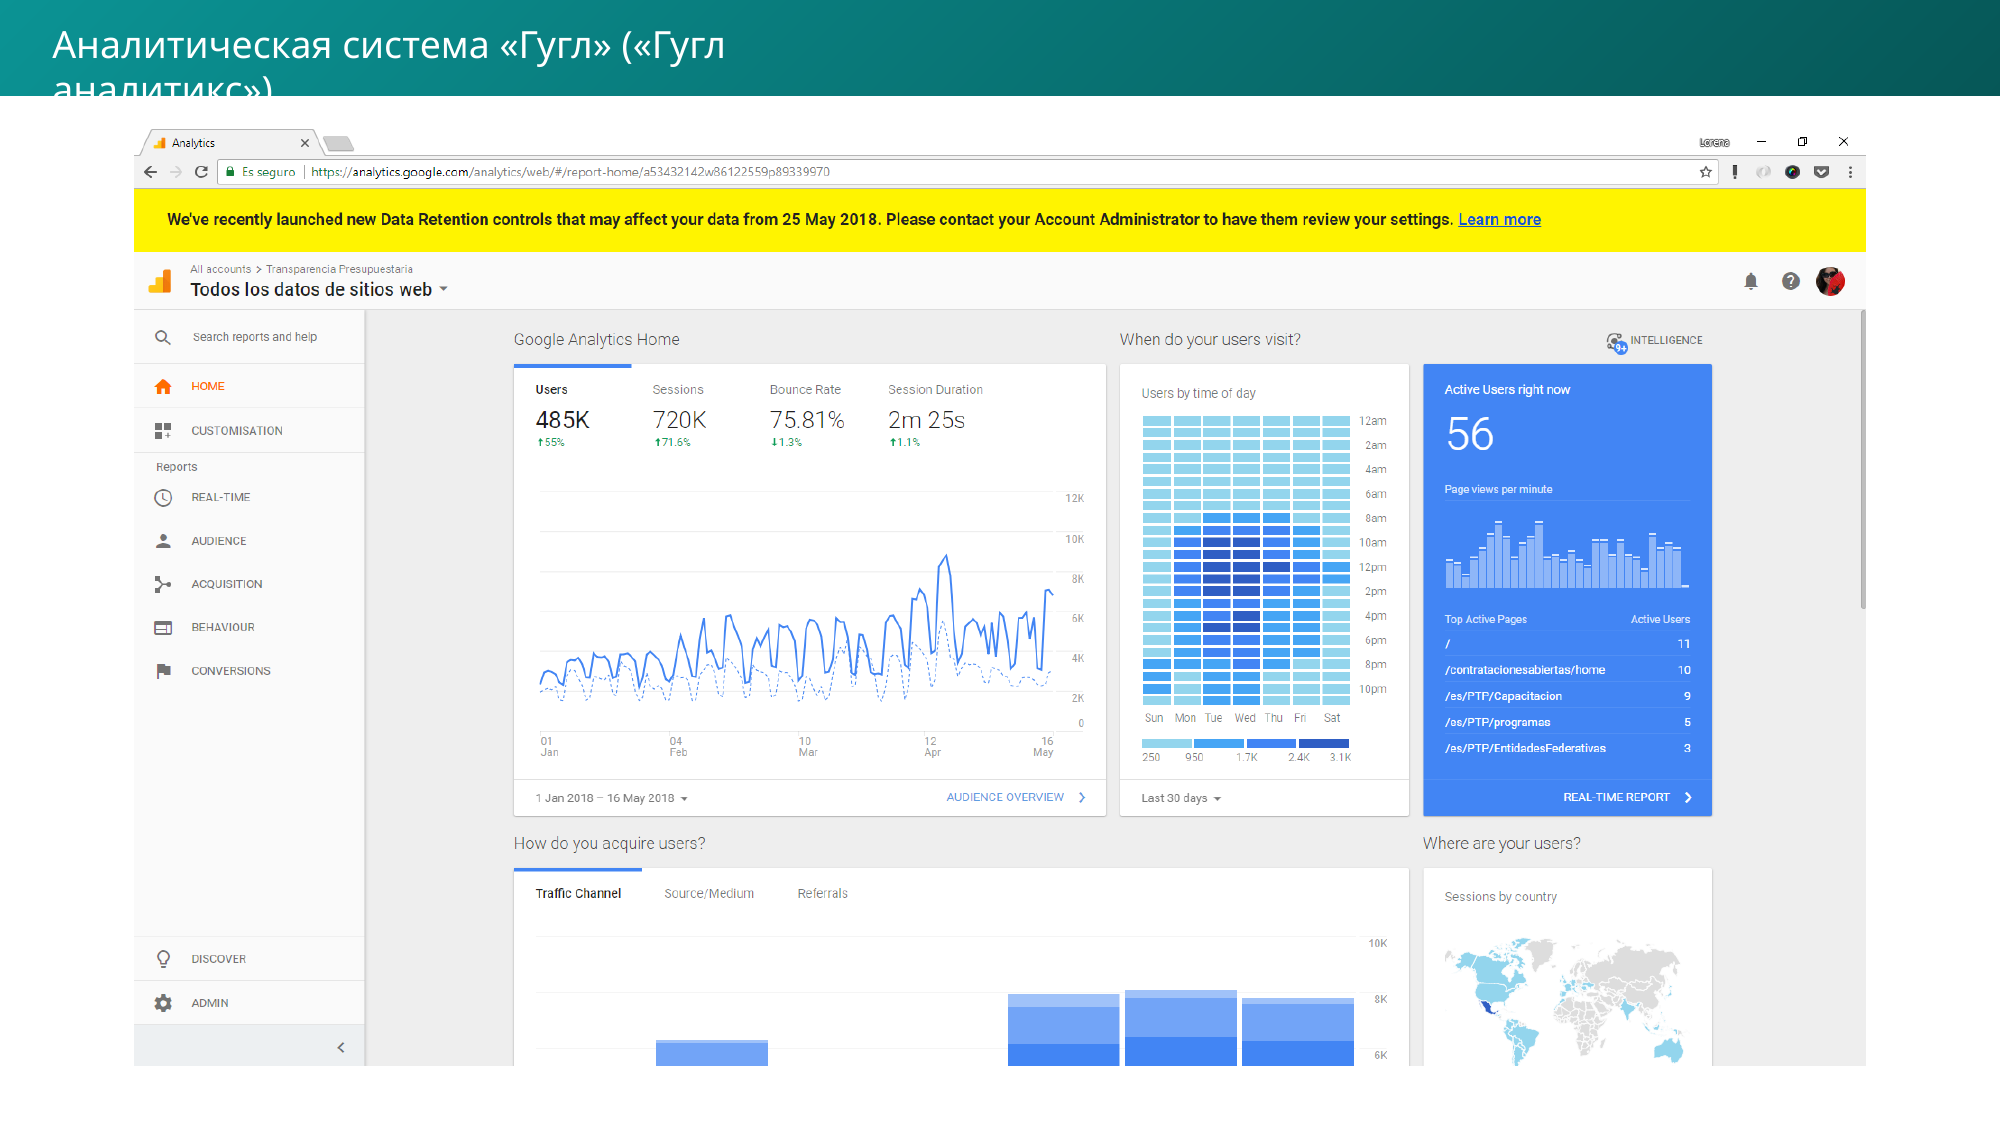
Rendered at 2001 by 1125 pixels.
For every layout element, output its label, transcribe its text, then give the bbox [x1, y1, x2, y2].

text_box [0, 0, 2000, 96]
picture [134, 129, 1866, 1066]
text_box Аналитическая система «Гугл» («Гугл аналитикс») [37, 13, 894, 119]
